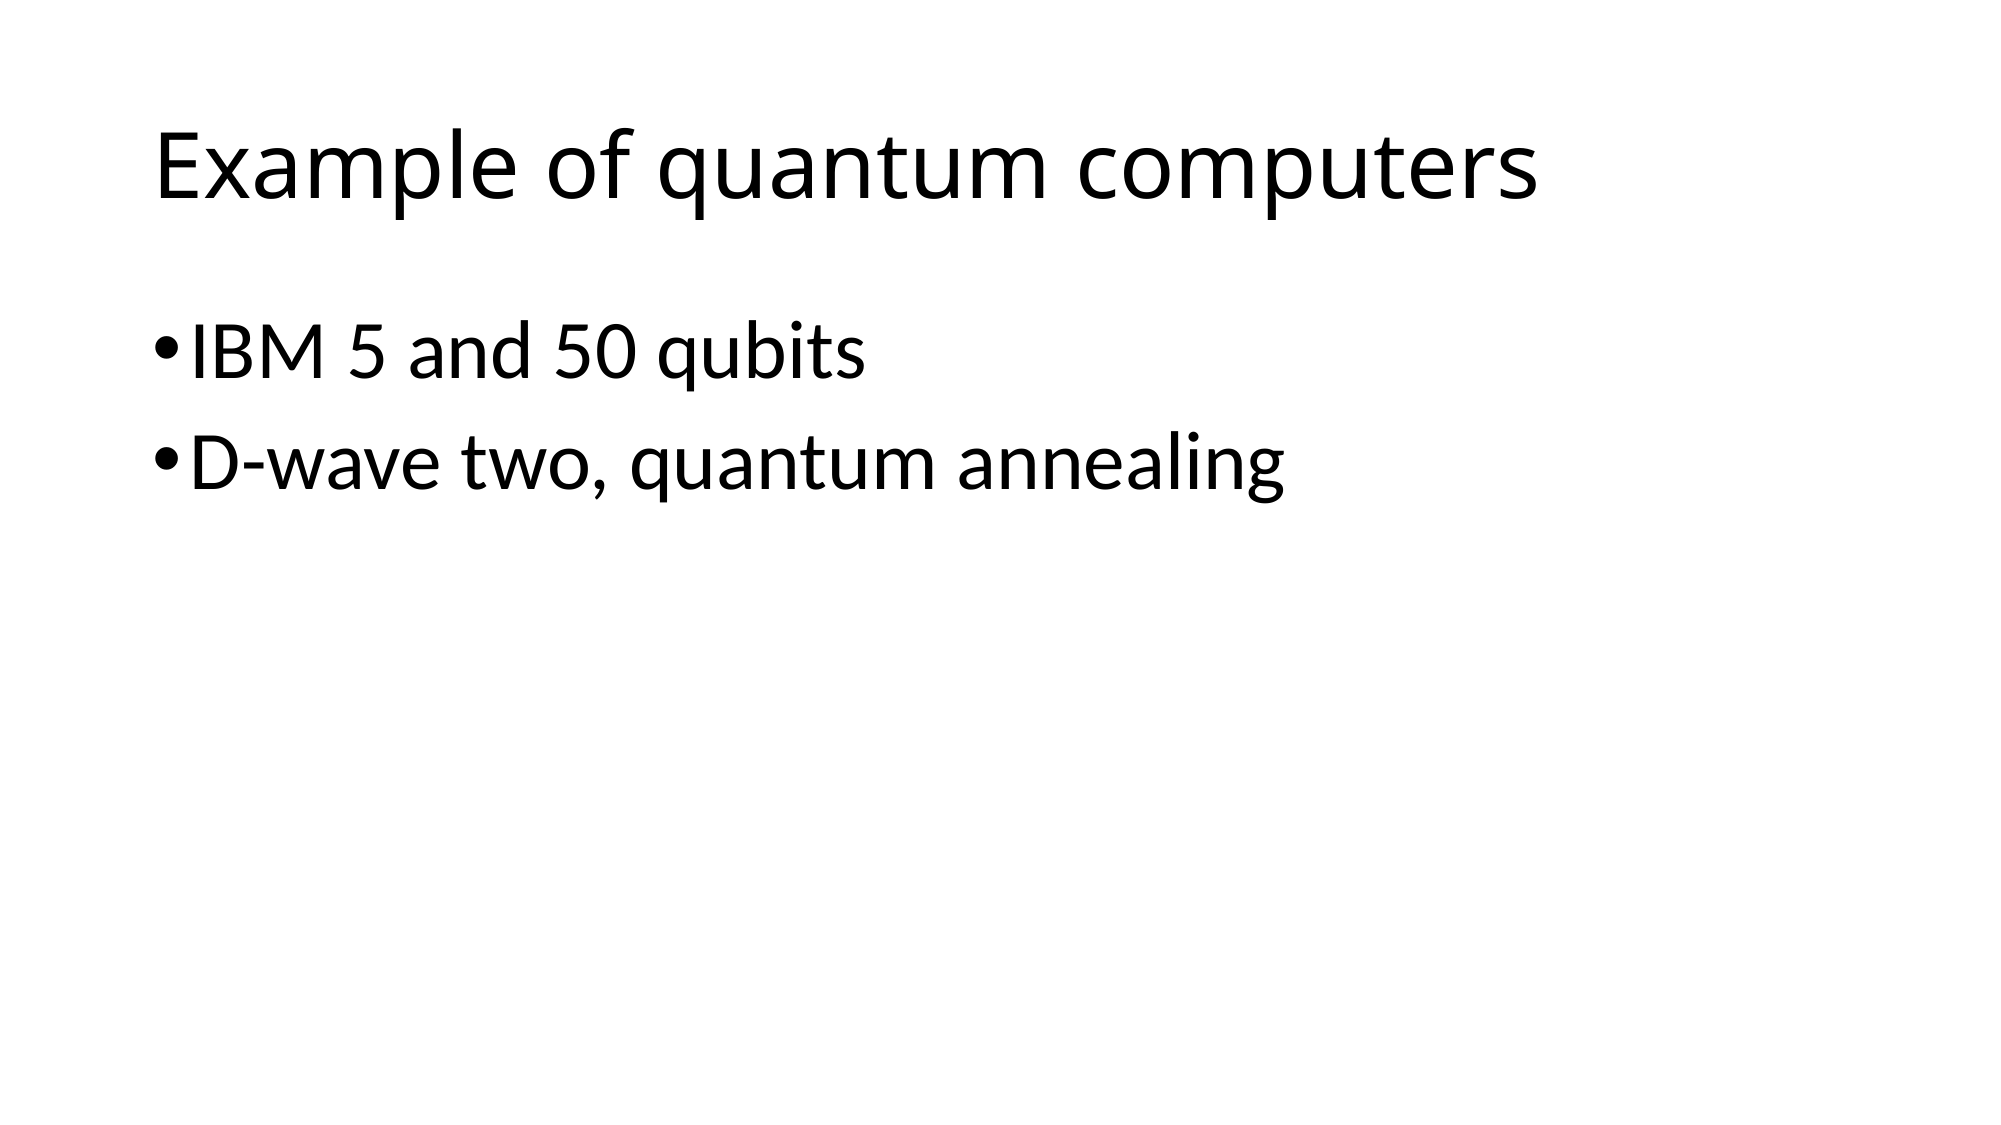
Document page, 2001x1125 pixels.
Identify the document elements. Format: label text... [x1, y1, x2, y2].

list IBM 5 and 50 qubits D-wave two, quantum annealing [137, 299, 1863, 1014]
title Example of quantum computers [137, 59, 1863, 278]
